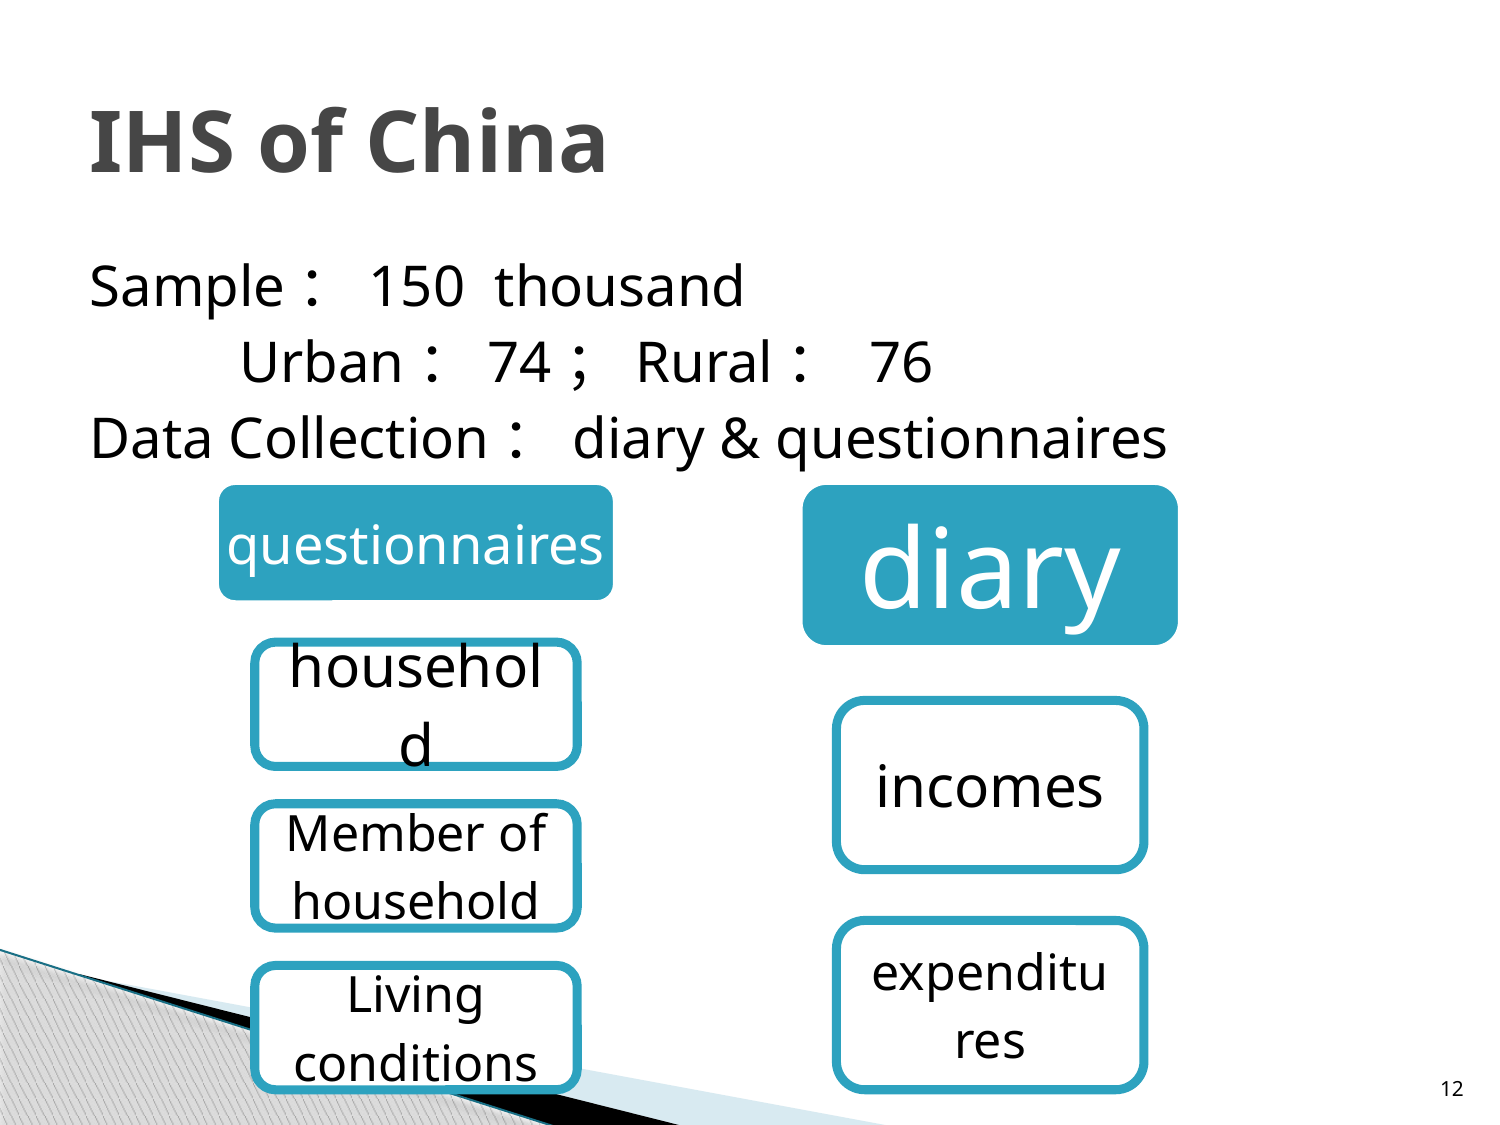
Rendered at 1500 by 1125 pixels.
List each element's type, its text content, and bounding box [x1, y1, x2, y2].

footer [718, 1051, 1105, 1112]
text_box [749, 480, 1231, 1091]
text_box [163, 480, 669, 1091]
title IHS of China [75, 45, 1425, 233]
slide_number 12 [1418, 1051, 1479, 1112]
list Sample：150 thousand Urban：74；Rural： 76 Data Collection：diary & questionnaires [75, 243, 1425, 481]
